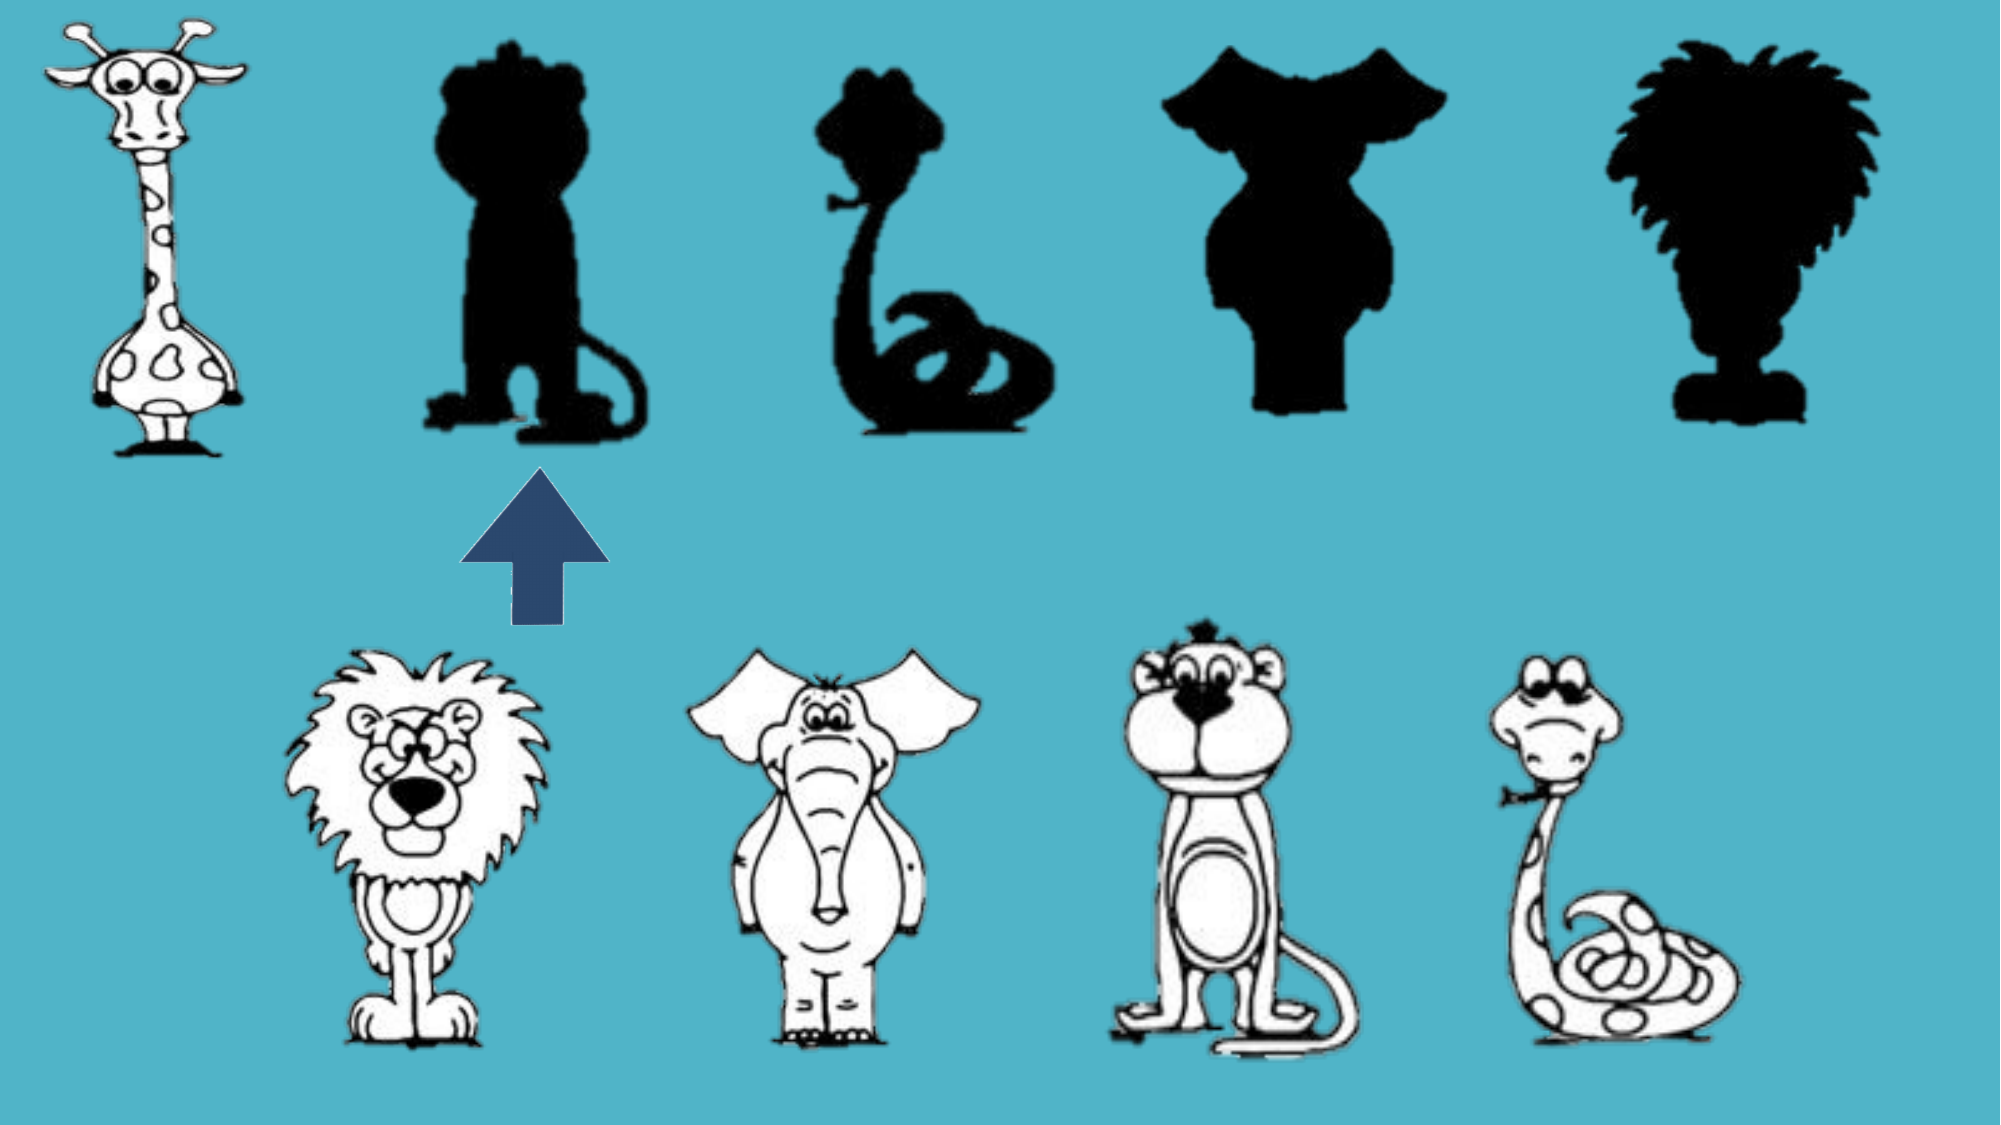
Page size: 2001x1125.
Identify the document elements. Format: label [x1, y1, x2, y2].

picture [1589, 20, 1886, 443]
picture [19, 0, 286, 492]
picture [1457, 583, 1784, 1082]
picture [802, 32, 1089, 470]
picture [1087, 583, 1396, 1086]
picture [1129, 44, 1454, 443]
picture [269, 25, 995, 1086]
